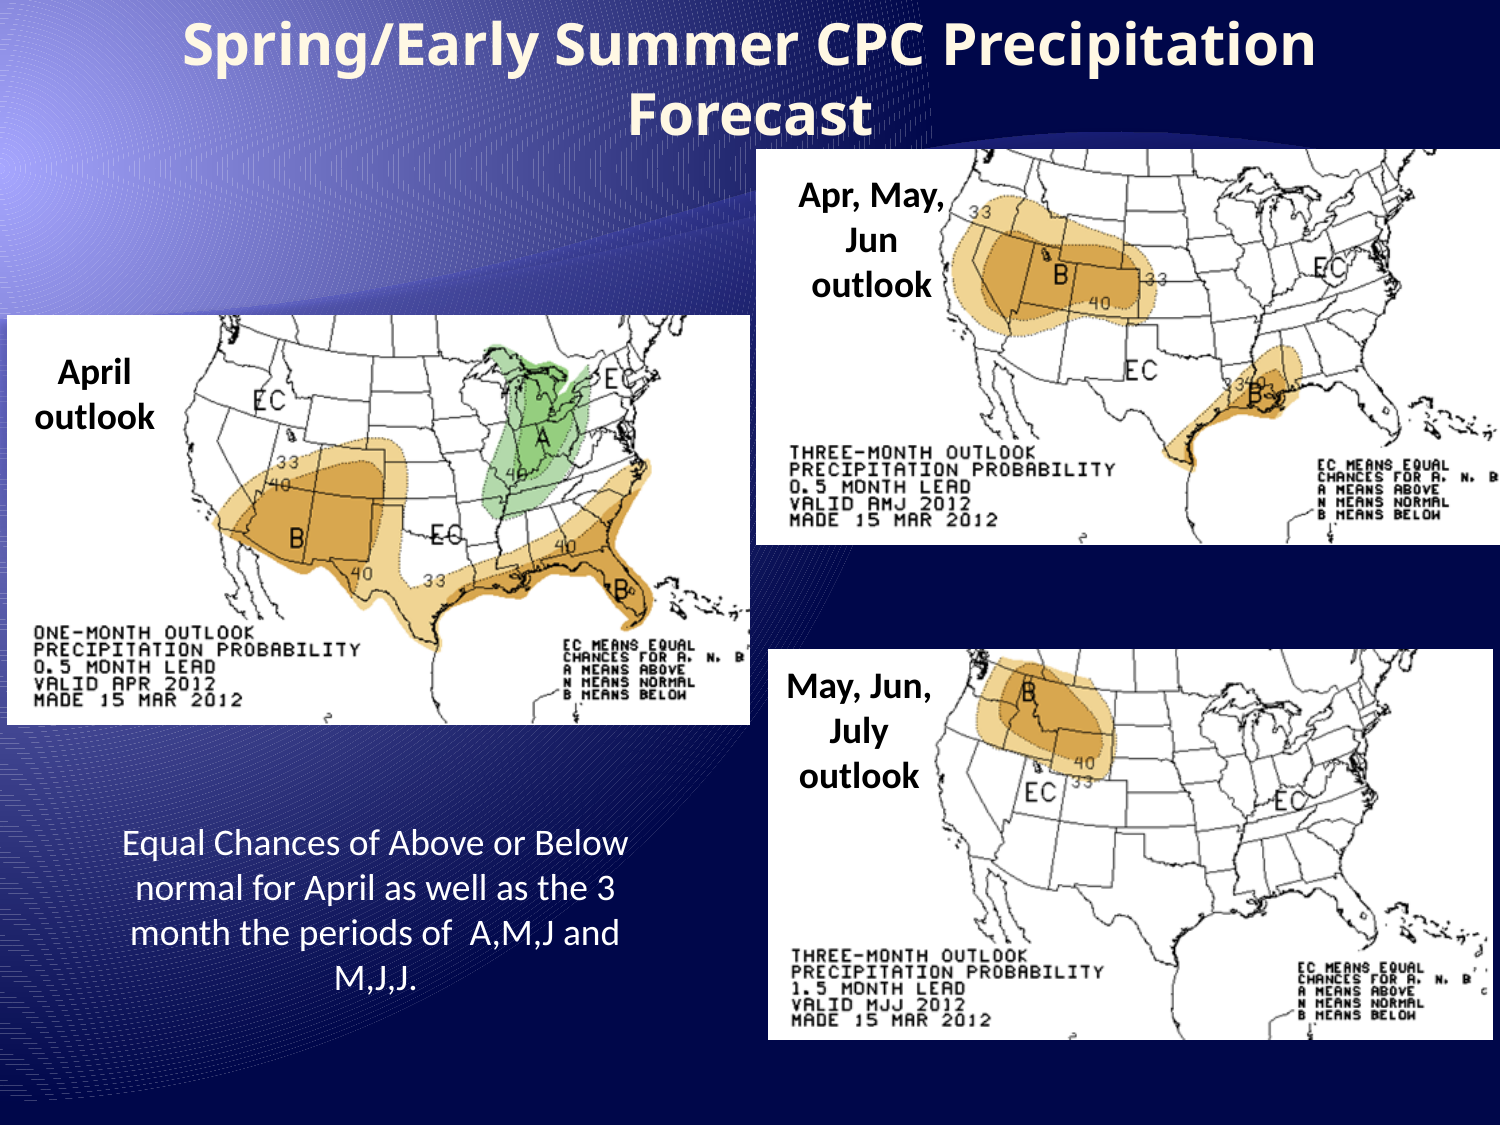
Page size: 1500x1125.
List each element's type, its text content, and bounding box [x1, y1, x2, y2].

picture [6, 315, 751, 726]
text_box May, Jun, July outlook [756, 653, 763, 803]
text_box Spring/Early Summer CPC Precipitation Forecast [74, 0, 1425, 100]
picture [768, 649, 1493, 1040]
picture [755, 149, 1500, 545]
text_box Equal Chances of Above or Below normal for April as well as the 3 month the periods of A,M,J and M,J,J. [99, 810, 652, 1006]
